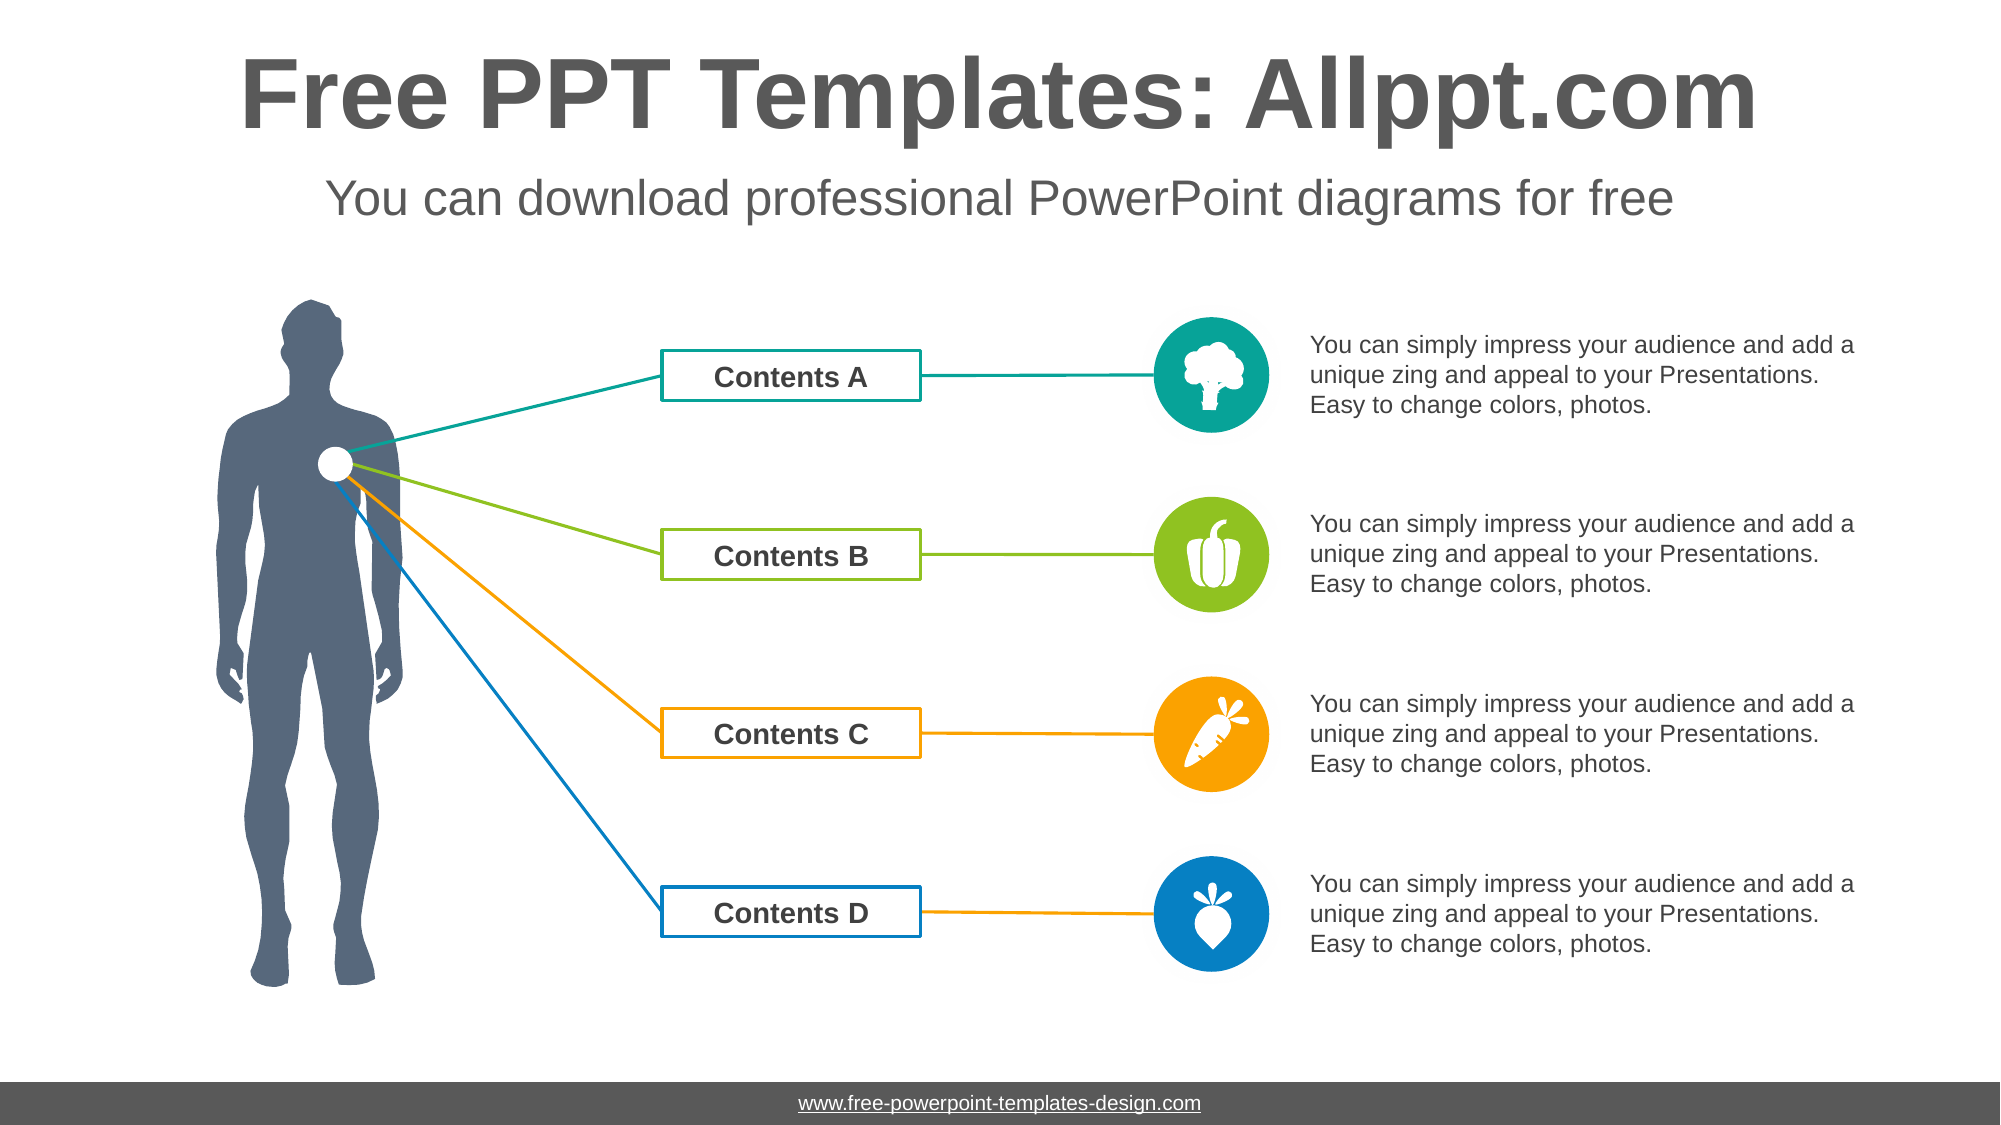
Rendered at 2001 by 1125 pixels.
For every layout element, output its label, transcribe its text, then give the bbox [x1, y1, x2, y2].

text_box [351, 452, 399, 464]
text_box [1152, 675, 1271, 794]
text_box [347, 375, 662, 452]
text_box You can simply impress your audience and add a unique zing and appeal to your Presentations. Easy to change colors, photos. [1294, 500, 1891, 606]
text_box [1152, 495, 1271, 614]
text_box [1192, 882, 1234, 942]
title Free PPT Templates: Allppt.com [0, 32, 2000, 161]
text_box You can simply impress your audience and add a unique zing and appeal to your Presentations. Easy to change colors, photos. [1294, 320, 1891, 426]
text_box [352, 464, 662, 481]
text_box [1189, 519, 1238, 588]
text_box Contents D [661, 886, 921, 937]
text_box You can simply impress your audience and add a unique zing and appeal to your Presentations. Easy to change colors, photos. [1294, 859, 1891, 965]
text_box [1152, 855, 1271, 973]
text_box [316, 445, 354, 483]
text_box Contents A [661, 350, 921, 401]
text_box www.free-powerpoint-templates-design.com [0, 1082, 2000, 1123]
text_box [333, 913, 376, 986]
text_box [1184, 341, 1244, 411]
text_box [1192, 690, 1235, 778]
text_box [216, 299, 347, 987]
text_box Contents B [663, 529, 921, 580]
text_box Contents C [663, 708, 921, 758]
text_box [335, 481, 663, 913]
text_box You can simply impress your audience and add a unique zing and appeal to your Presentations. Easy to change colors, photos. [1294, 680, 1891, 785]
list You can download professional PowerPoint diagrams for free [0, 164, 2000, 234]
text_box [1152, 316, 1271, 434]
